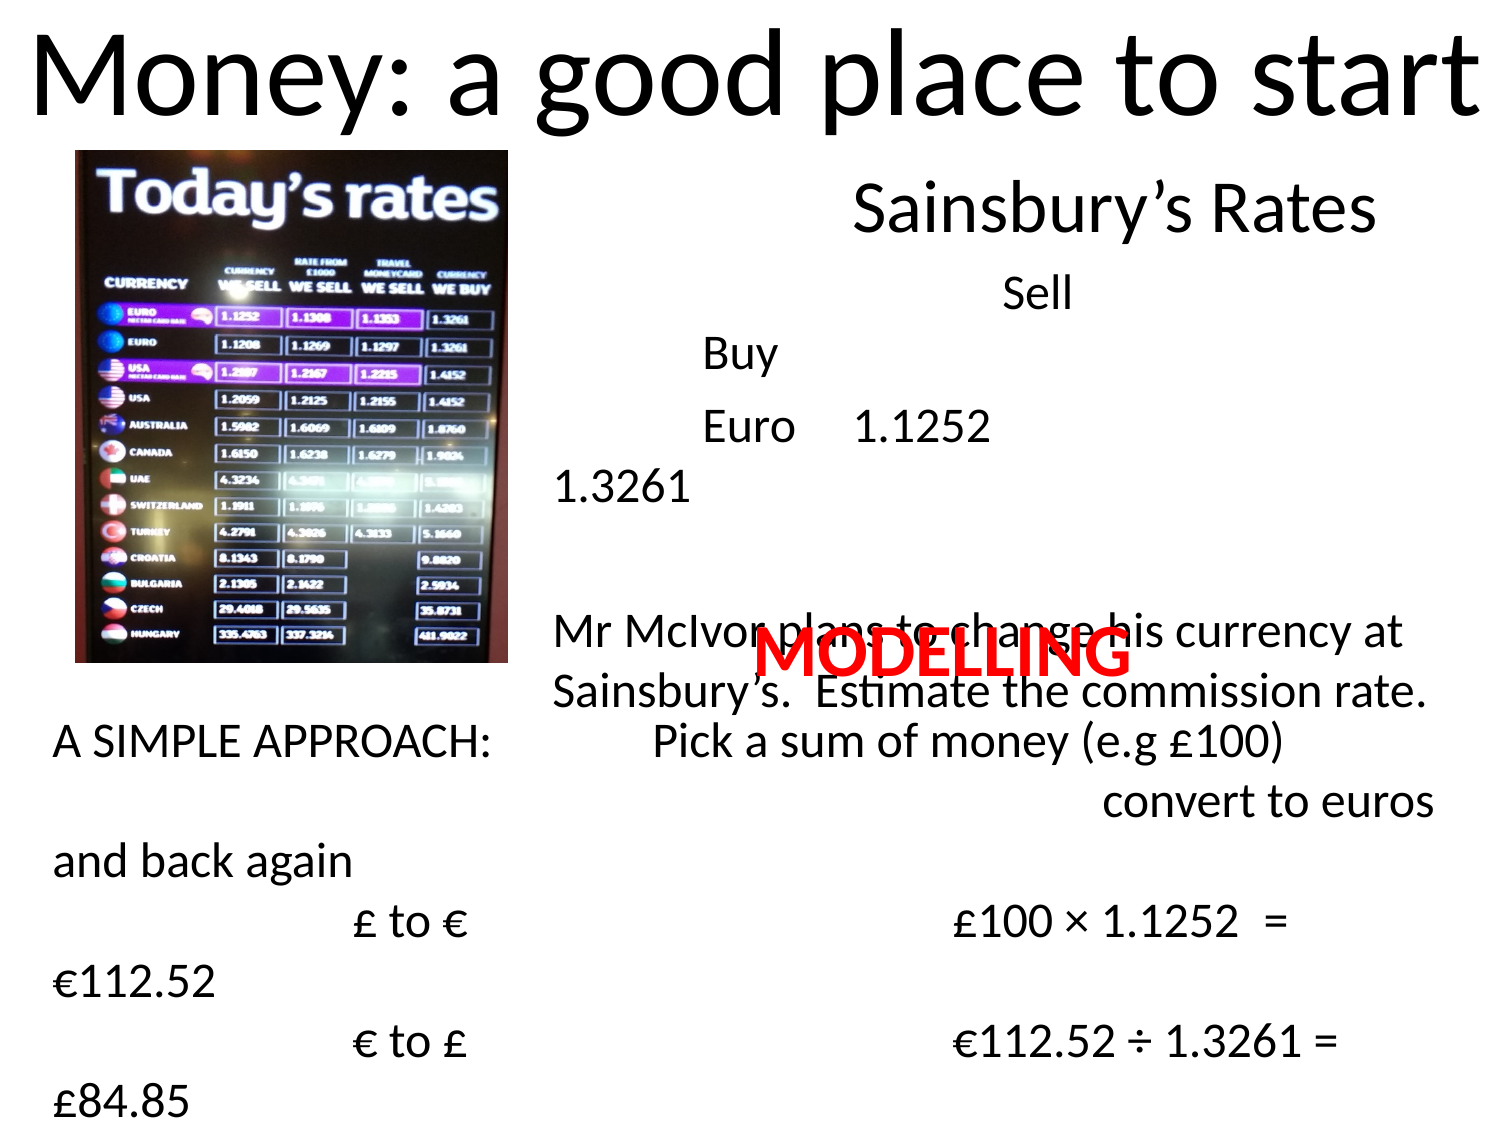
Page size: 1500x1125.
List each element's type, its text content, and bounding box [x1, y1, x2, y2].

text_box Money: a good place to start [12, 0, 1500, 171]
picture [74, 149, 509, 663]
text_box MODELLING [737, 593, 1153, 699]
text_box Sainsbury’s Rates Sell Buy Euro 1.1252 1.3261 Mr McIvor plans to change his currency at Sainsbury’s. Estimate the commission rate. [537, 149, 1453, 699]
text_box A SIMPLE APPROACH: Pick a sum of money (e.g £100) convert to euros and back again £ to € £100 × 1.1252 = €112.52 € to £ €112.52 ÷ 1.3261 = £84.85 Over 15% charged across the 2 transactions so about 7.5% each way Check with multipliers: 100 x 0.9252 = £85.56 [37, 699, 1500, 1125]
